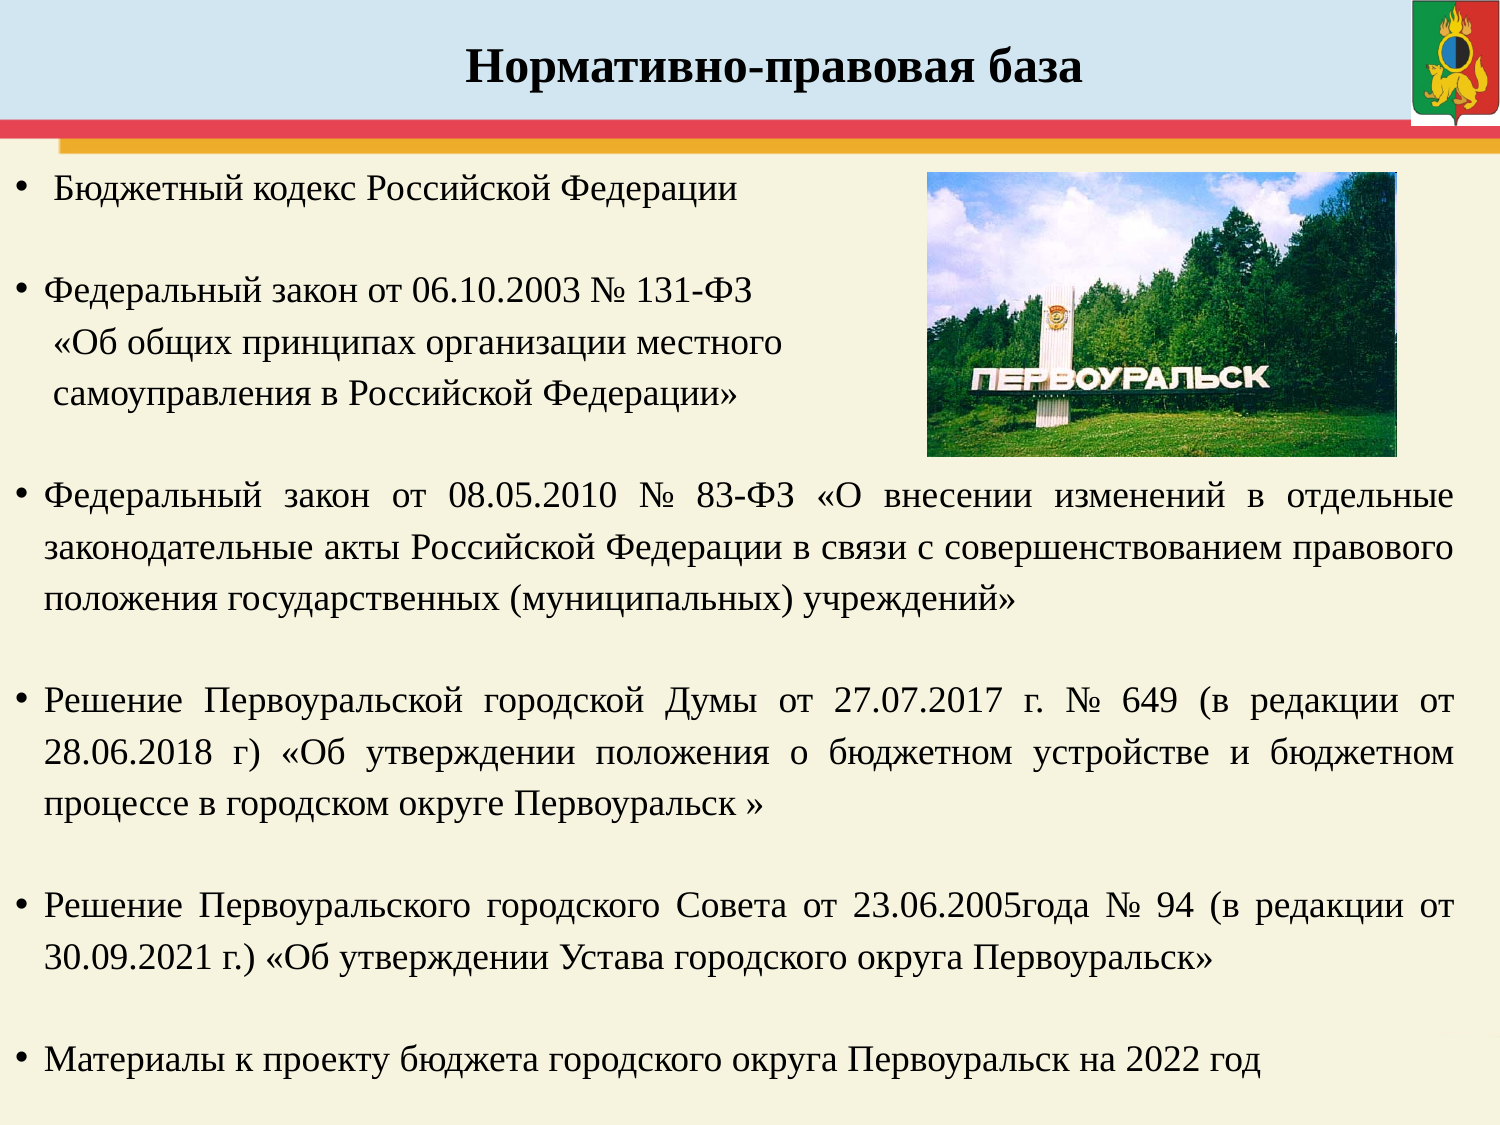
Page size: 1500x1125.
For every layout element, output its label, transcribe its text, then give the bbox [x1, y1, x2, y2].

text_box Нормативно-правовая база [301, 0, 1248, 126]
picture [926, 172, 1397, 457]
list Бюджетный кодекс Российской Федерации Федеральный закон от 06.10.2003 № 131-ФЗ «Об общих принципах организации местного самоуправления в Российской Федерации» Федеральный закон от 08.05.2010 № 83-ФЗ «О внесении изменений в отдельные законодательные акты Российской Федерации в связи с совершенствованием правового положения государственных (муниципальных) учреждений» Решение Первоуральской городской Думы от 27.07.2017 г. № 649 (в редакции от 28.06.2018 г) «Об утверждении положения о бюджетном устройстве и бюджетном процессе в городском округе Первоуральск » Решение Первоуральского городского Совета от 23.06.2005года № 94 (в редакции от 30.09.2021 г.) «Об утверждении Устава городского округа Первоуральск» Материалы к проекту бюджета городского округа Первоуральск на 2022 год [0, 149, 1471, 1125]
picture [0, 0, 1500, 1125]
